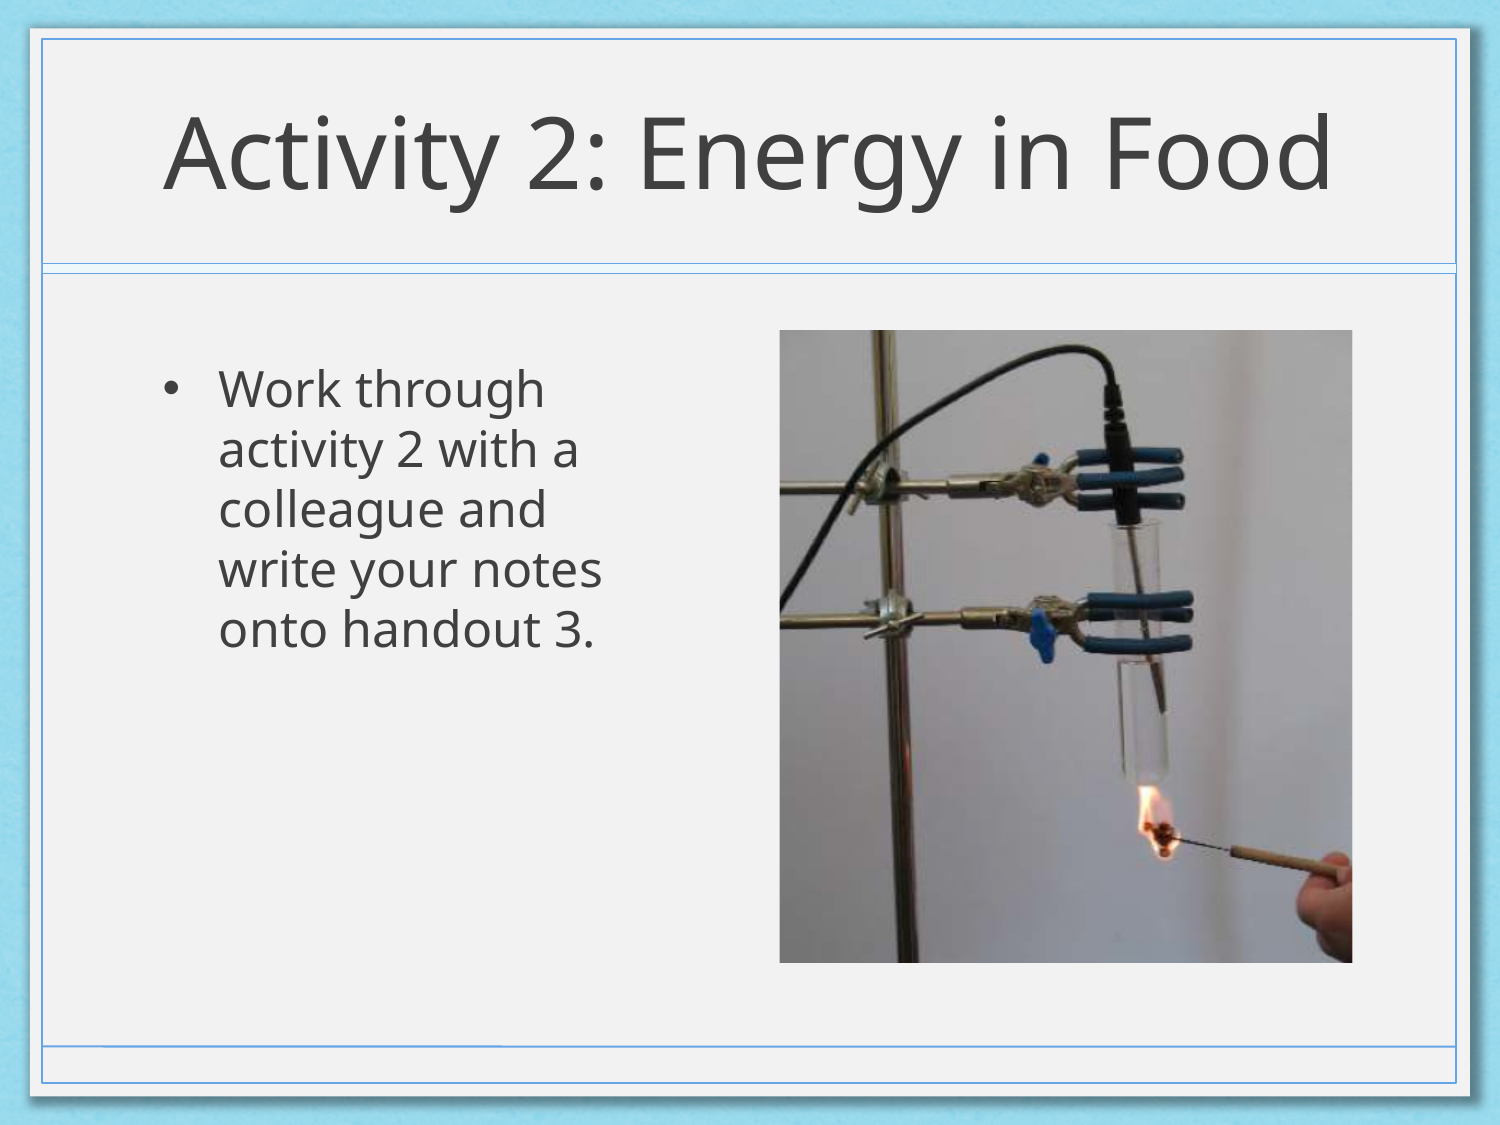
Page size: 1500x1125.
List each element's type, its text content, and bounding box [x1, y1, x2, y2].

picture [779, 330, 1354, 963]
title Activity 2: Energy in Food [147, 40, 1353, 260]
list Work through activity 2 with a colleague and write your notes onto handout 3. [147, 350, 654, 995]
